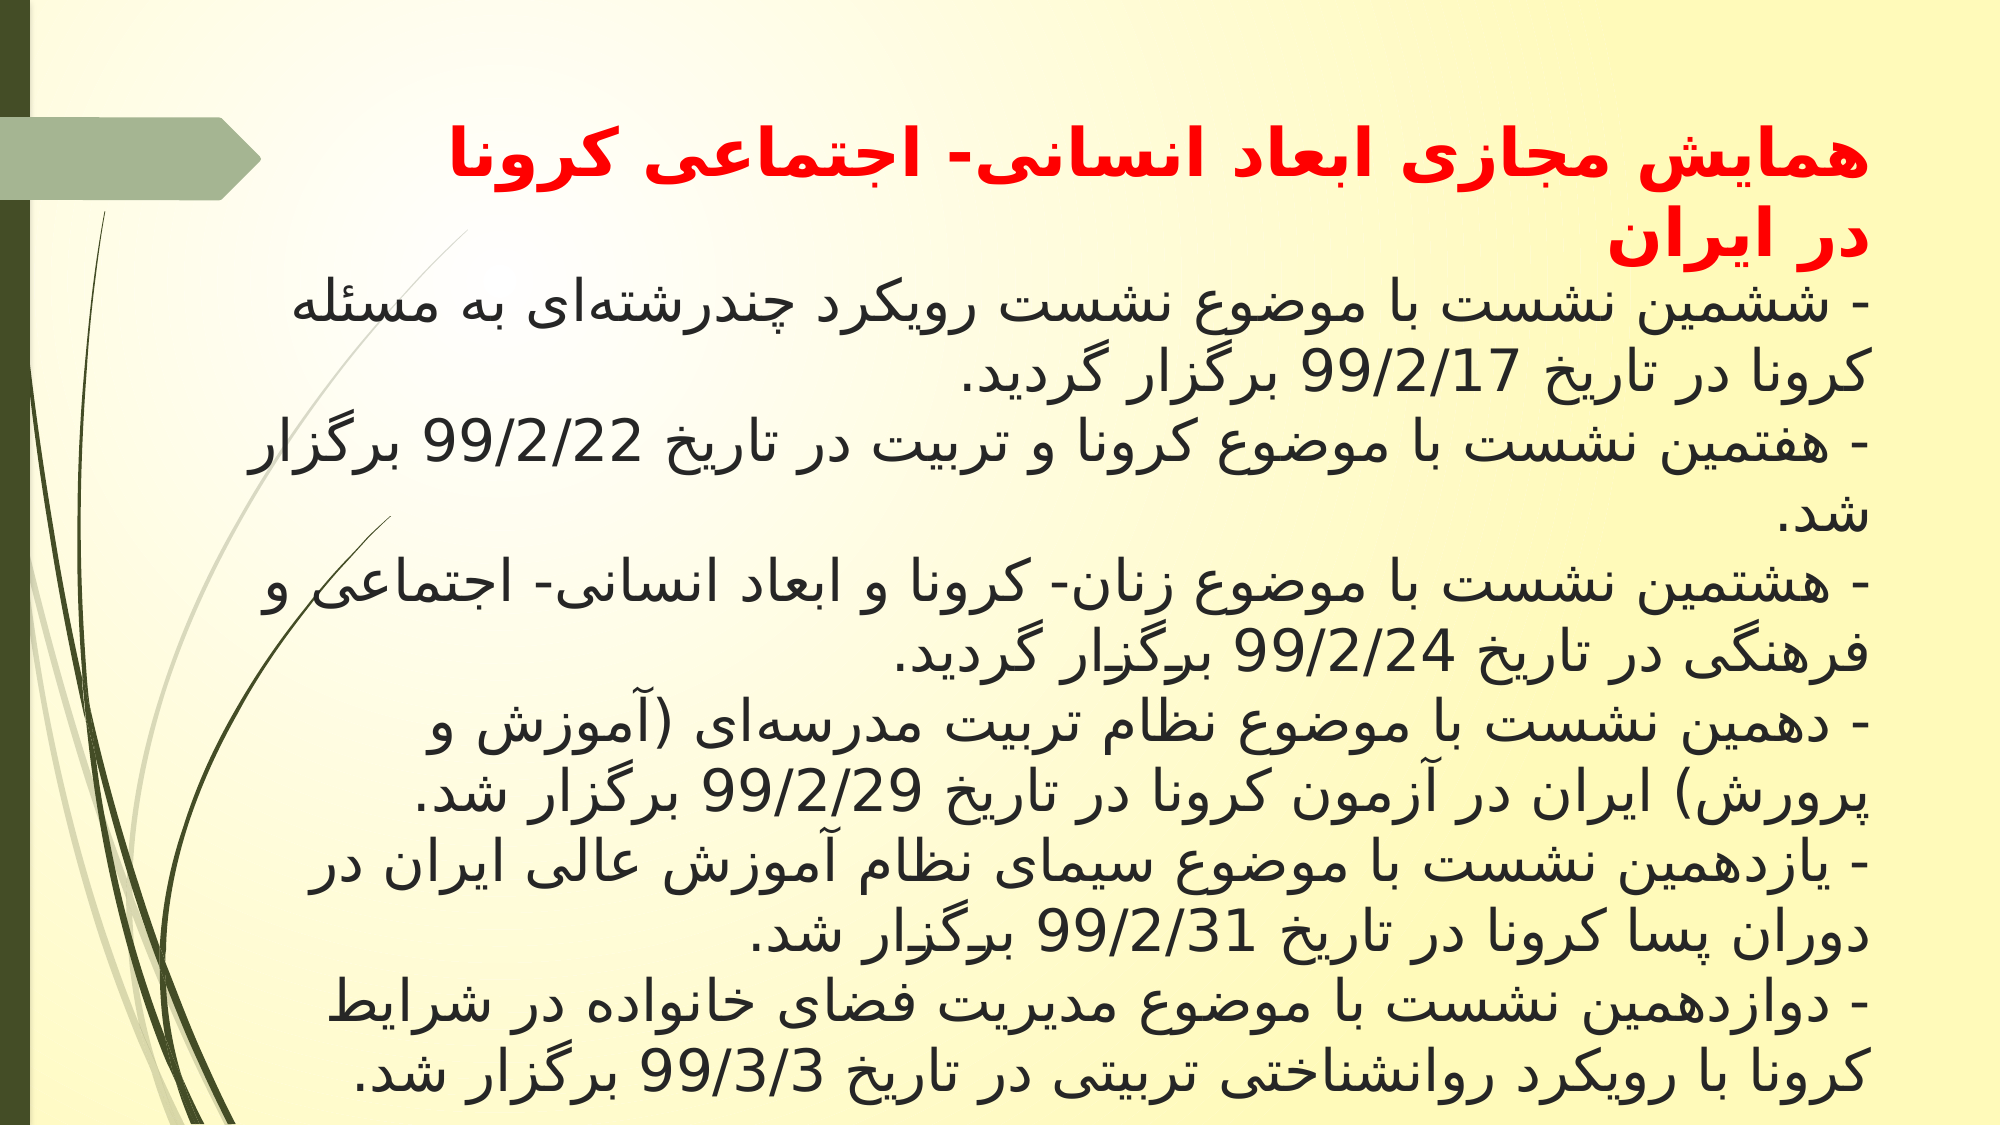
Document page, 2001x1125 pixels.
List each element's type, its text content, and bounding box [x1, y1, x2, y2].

title همایش مجازی ابعاد انسانی- اجتماعی کرونا در ایران [425, 102, 1888, 255]
list - ششمین نشست با موضوع نشست رویکرد چندرشته‌ای به مسئله کرونا در تاریخ 99/2/17 برگزار گردید. - هفتمین نشست با موضوع کرونا و تربیت در تاریخ 99/2/22 برگزار شد. - هشتمین نشست با موضوع زنان- کرونا و ابعاد انسانی- اجتماعی و فرهنگی در تاریخ 99/2/24 برگزار گردید. - دهمین نشست با موضوع نظام تربیت مدرسه‌ای (آموزش و پرورش) ایران در آزمون کرونا در تاریخ 99/2/29 برگزار شد. - یازدهمین نشست با موضوع سیمای نظام آموزش عالی ایران در دوران پسا کرونا در تاریخ 99/2/31 برگزار شد. - دوازدهمین نشست با موضوع مدیریت فضای خانواده در شرایط کرونا با رویکرد روانشناختی تربیتی در تاریخ 99/3/3 برگزار شد. [216, 255, 1888, 1062]
